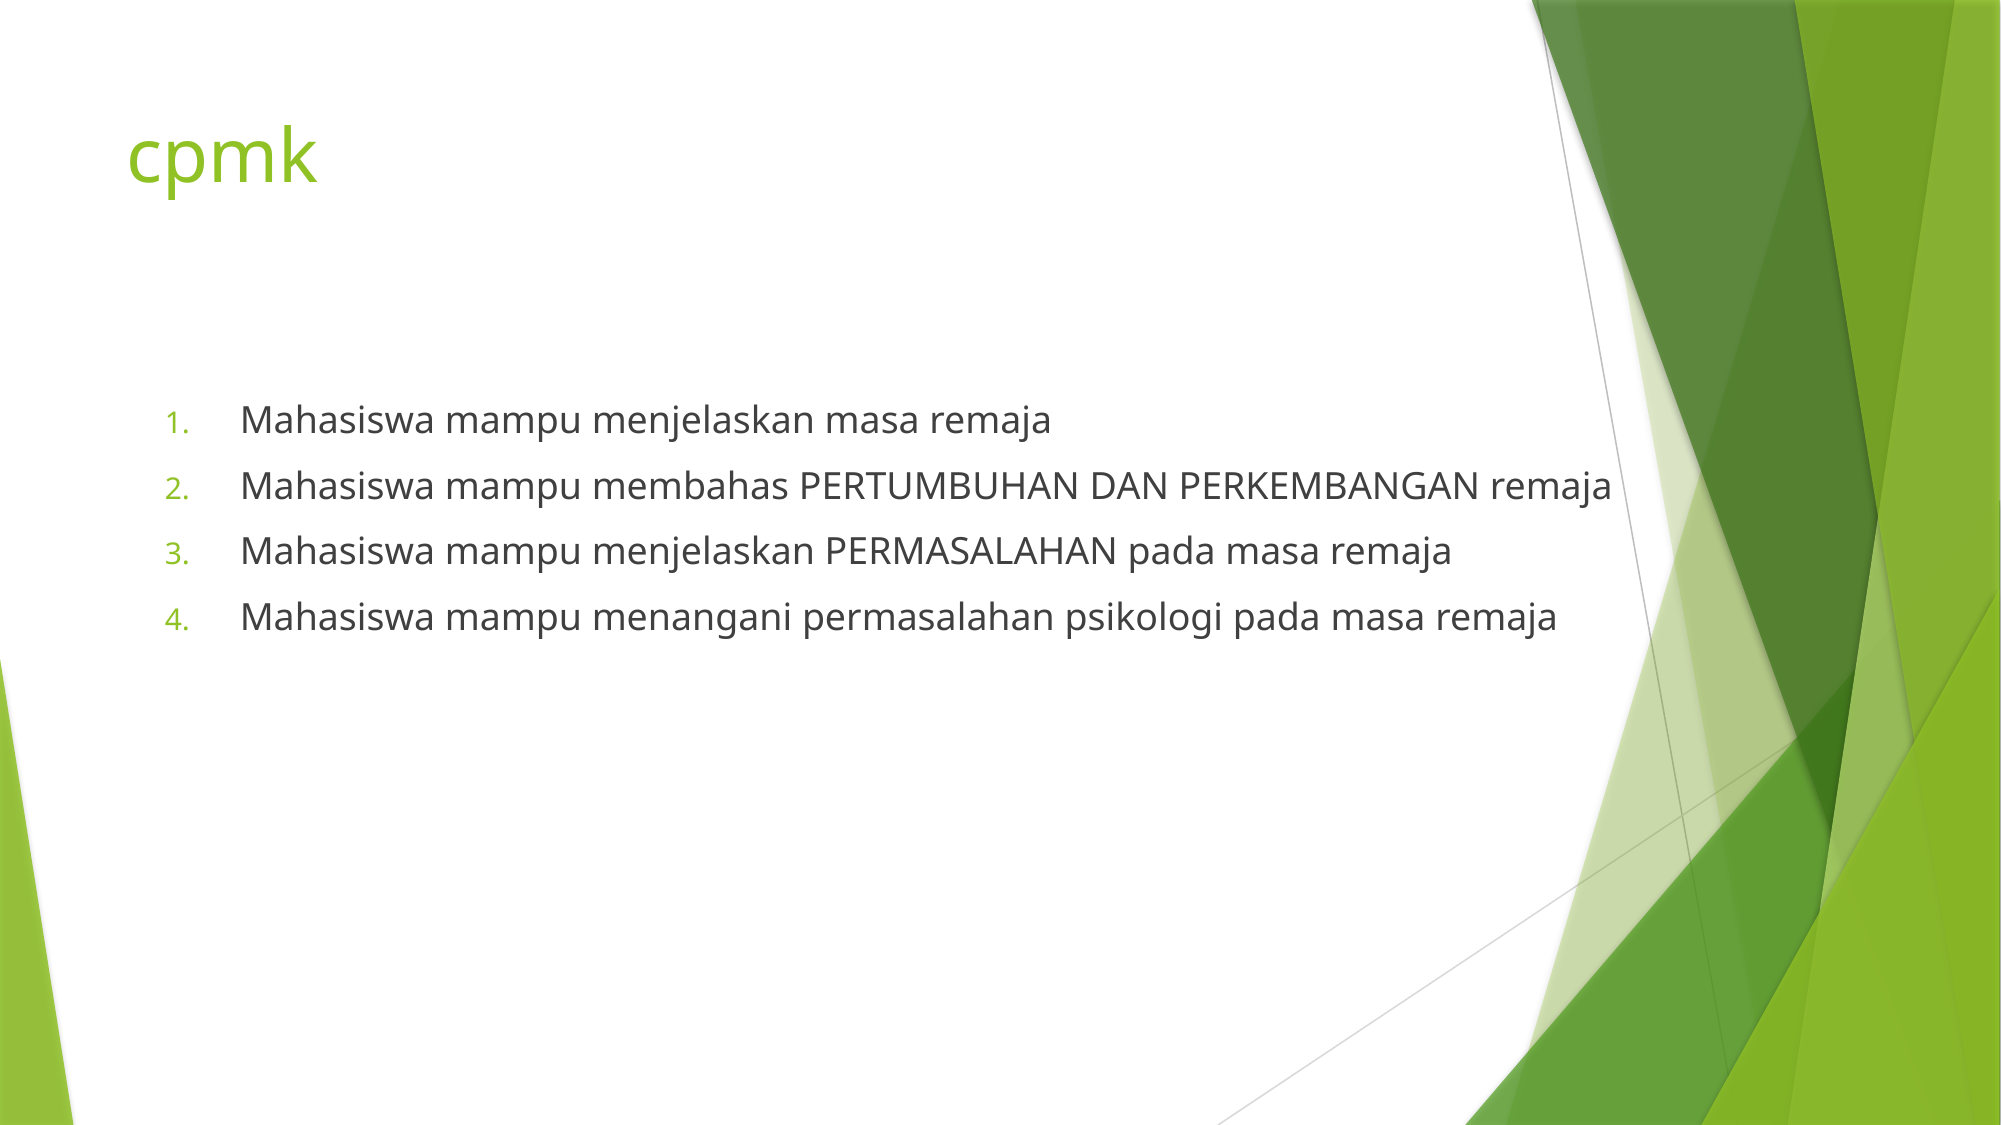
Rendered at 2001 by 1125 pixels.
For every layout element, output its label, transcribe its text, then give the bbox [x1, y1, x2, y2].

title cpmk [111, 99, 1522, 317]
list Mahasiswa mampu menjelaskan masa remaja Mahasiswa mampu membahas PERTUMBUHAN DAN PERKEMBANGAN remaja Mahasiswa mampu menjelaskan PERMASALAHAN pada masa remaja Mahasiswa mampu menangani permasalahan psikologi pada masa remaja [149, 388, 1850, 950]
